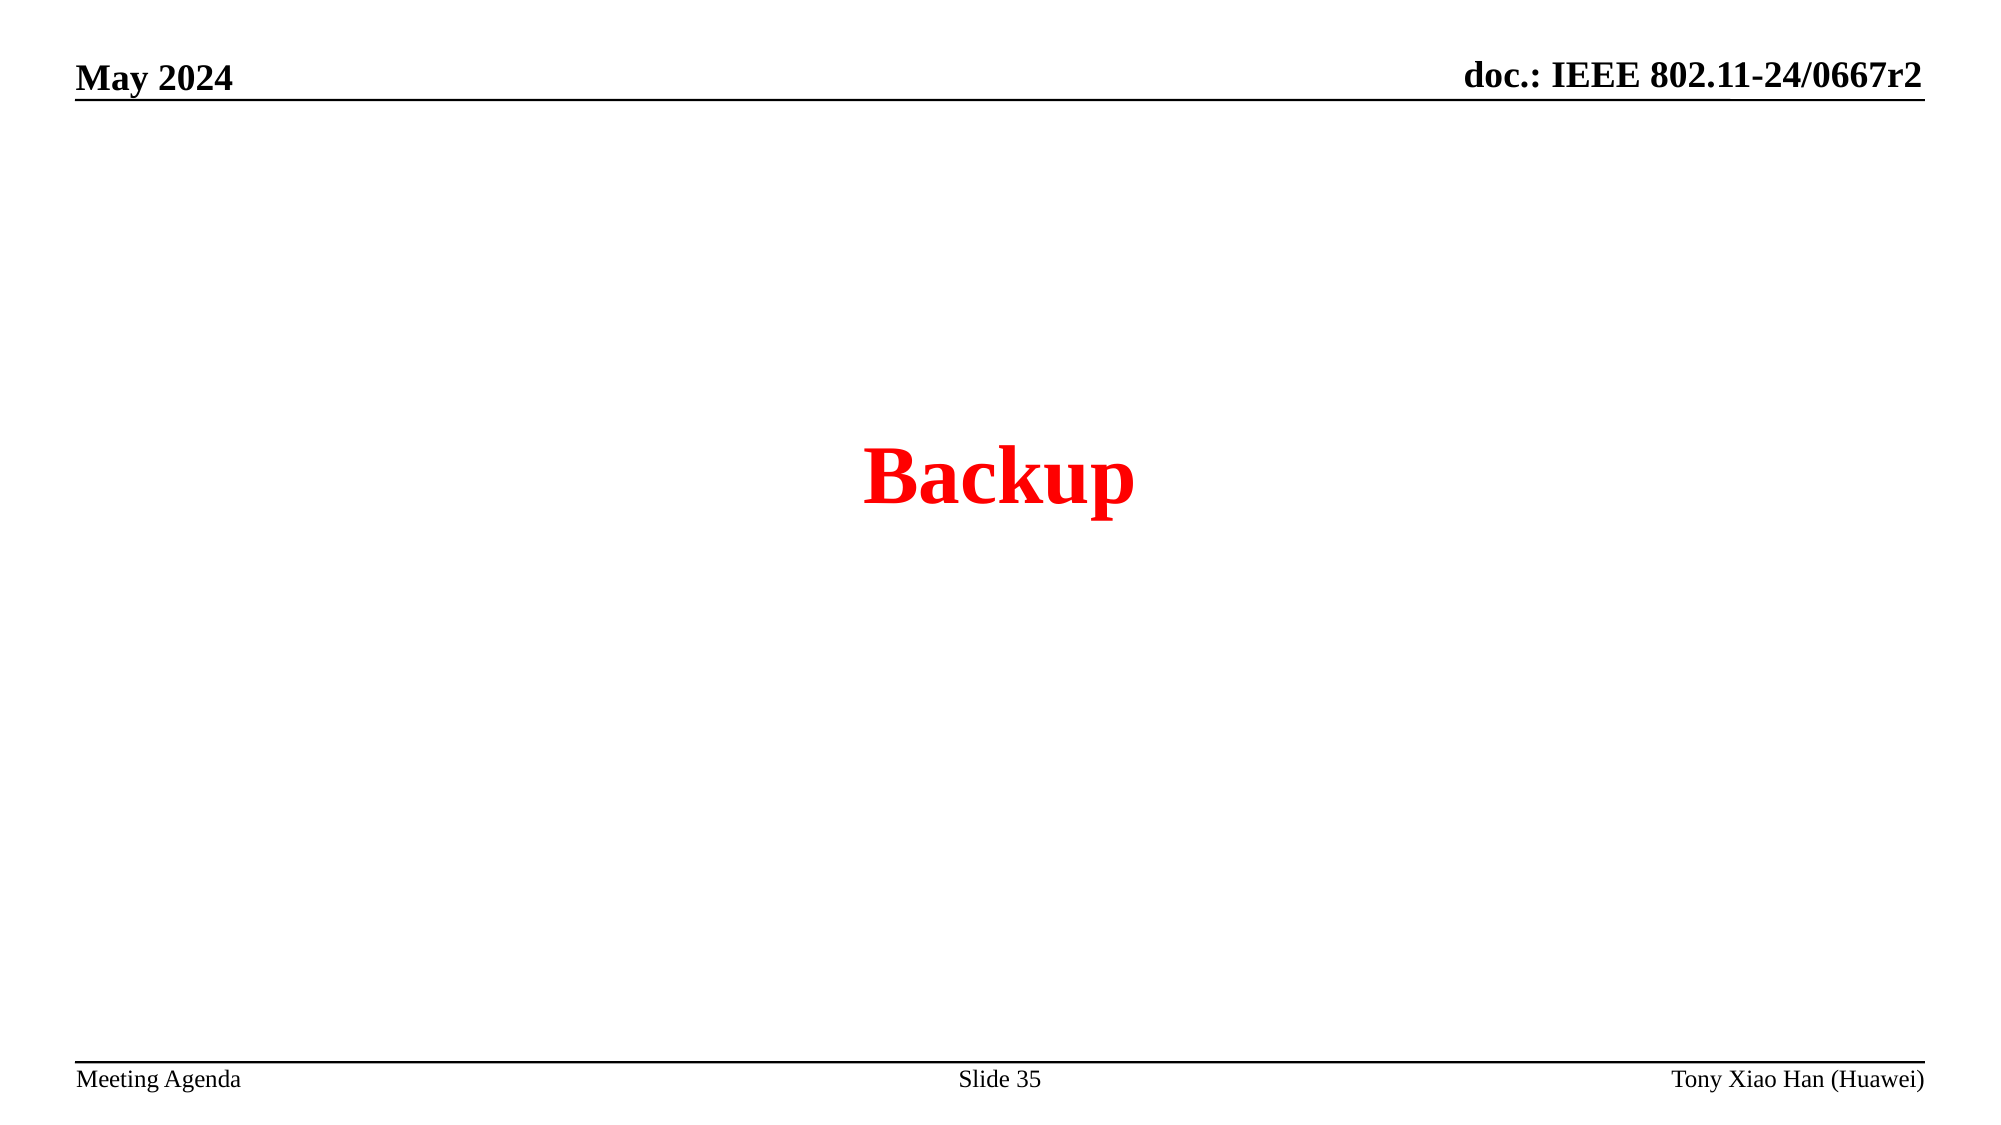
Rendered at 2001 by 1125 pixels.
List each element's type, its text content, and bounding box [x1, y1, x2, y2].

text_box Backup [331, 412, 1669, 950]
